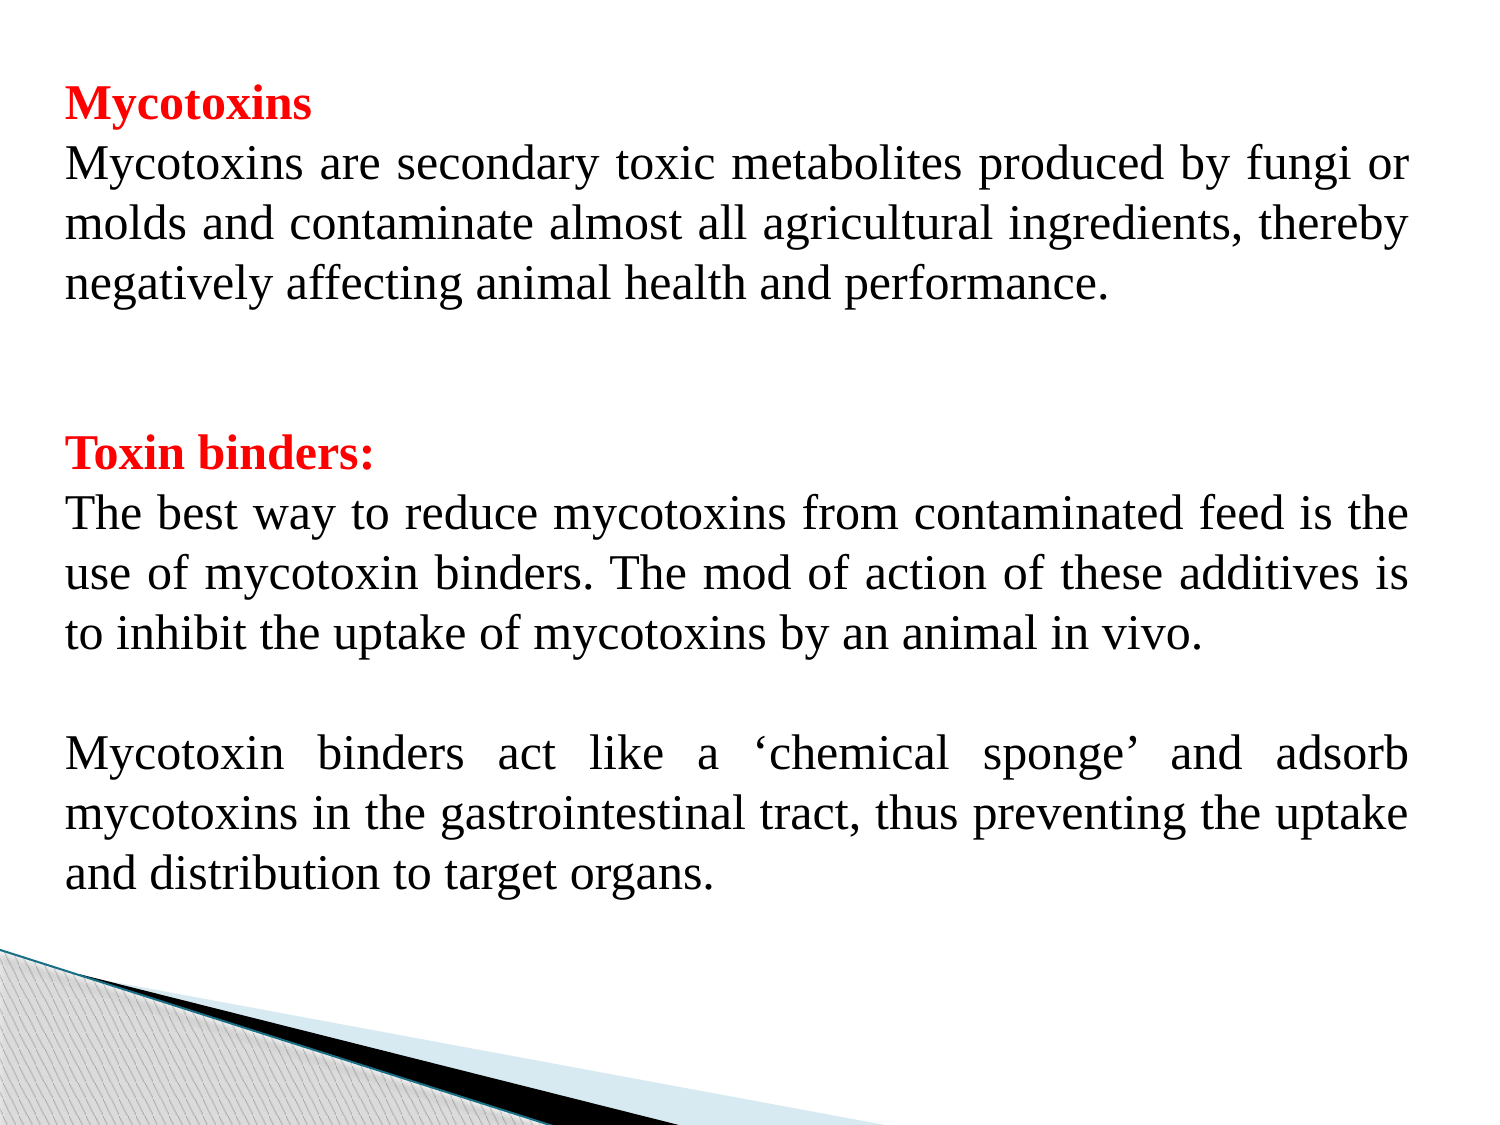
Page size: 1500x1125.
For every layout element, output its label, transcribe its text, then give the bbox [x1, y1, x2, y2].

text_box Mycotoxins Mycotoxins are secondary toxic metabolites produced by fungi or molds and contaminate almost all agricultural ingredients, thereby negatively affecting animal health and performance. [50, 62, 1425, 318]
text_box Toxin binders: The best way to reduce mycotoxins from contaminated feed is the use of mycotoxin binders. The mod of action of these additives is to inhibit the uptake of mycotoxins by an animal in vivo. Mycotoxin binders act like a ‘chemical sponge’ and adsorb mycotoxins in the gastrointestinal tract, thus preventing the uptake and distribution to target organs. [50, 412, 1425, 908]
